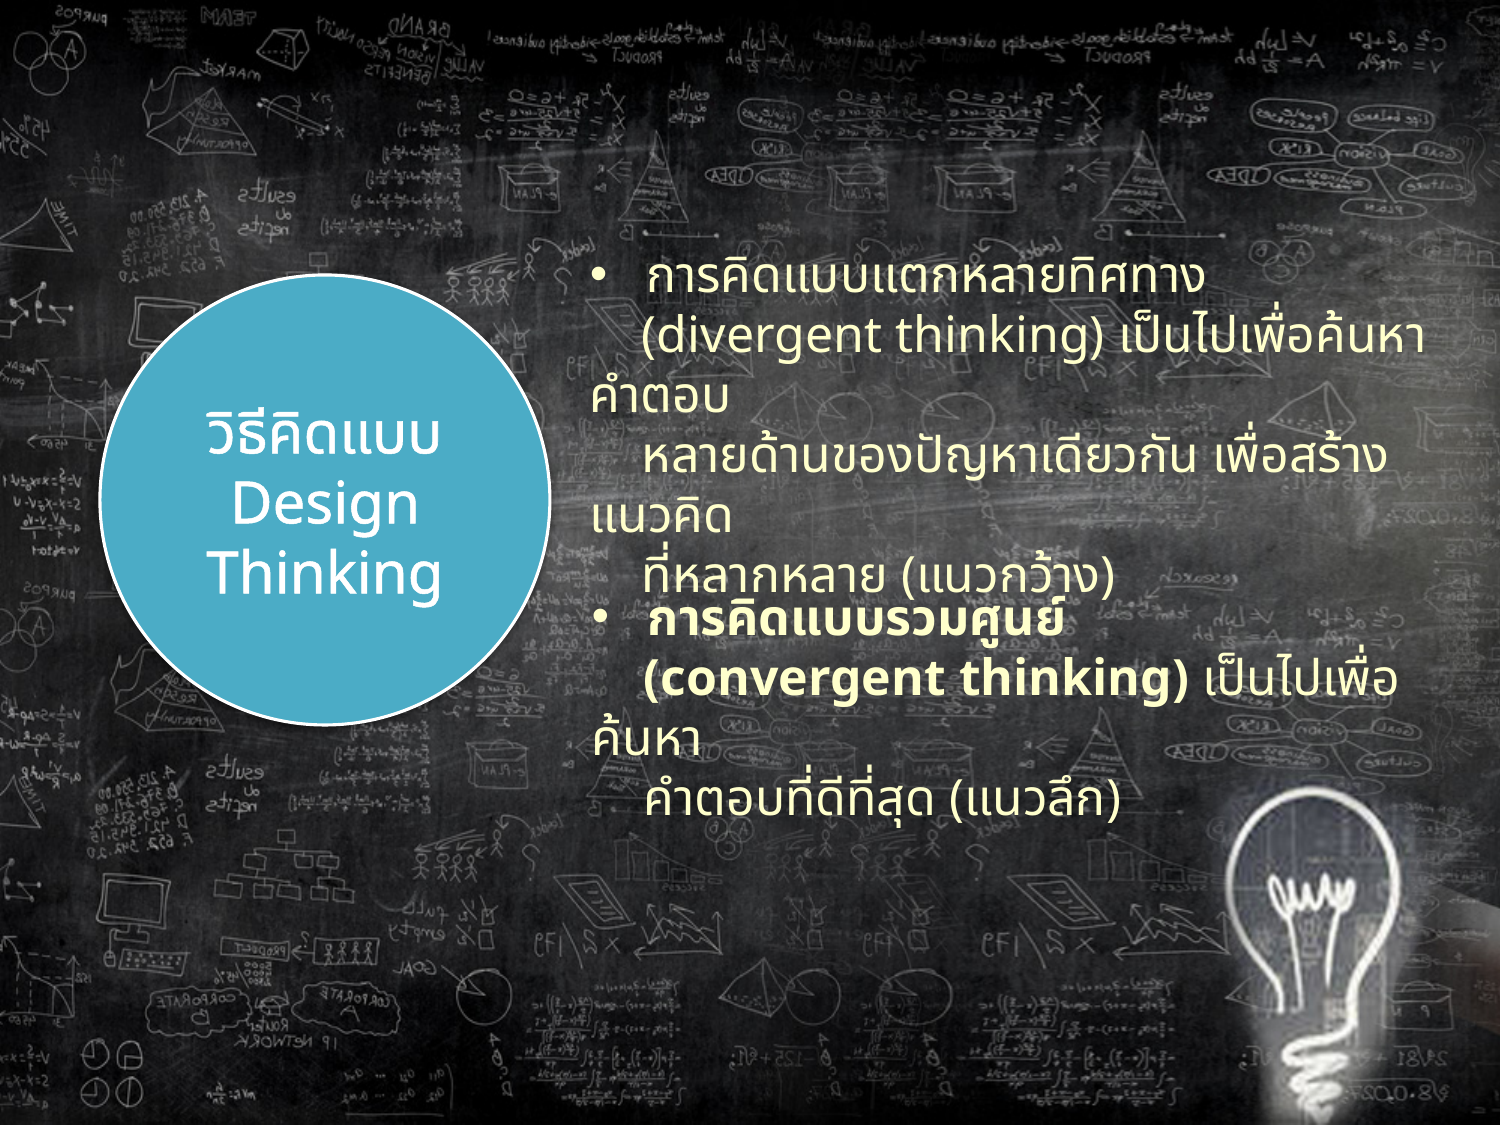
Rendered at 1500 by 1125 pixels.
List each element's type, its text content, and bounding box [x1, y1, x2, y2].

picture [0, 0, 1500, 1125]
text_box การคิดแบบรวมศูนย์ (convergent thinking) เป็นไปเพื่อค้นหา คำตอบที่ดีที่สุด (แนวลึก) [576, 578, 1452, 833]
text_box การคิดแบบแตกหลายทิศทาง (divergent thinking) เป็นไปเพื่อค้นหาคำตอบ หลายด้านของปัญหาเดียวกัน เพื่อสร้างแนวคิด ที่หลากหลาย (แนวกว้าง) [575, 235, 1450, 611]
text_box วิธีคิดแบบ Design Thinking [96, 271, 554, 729]
